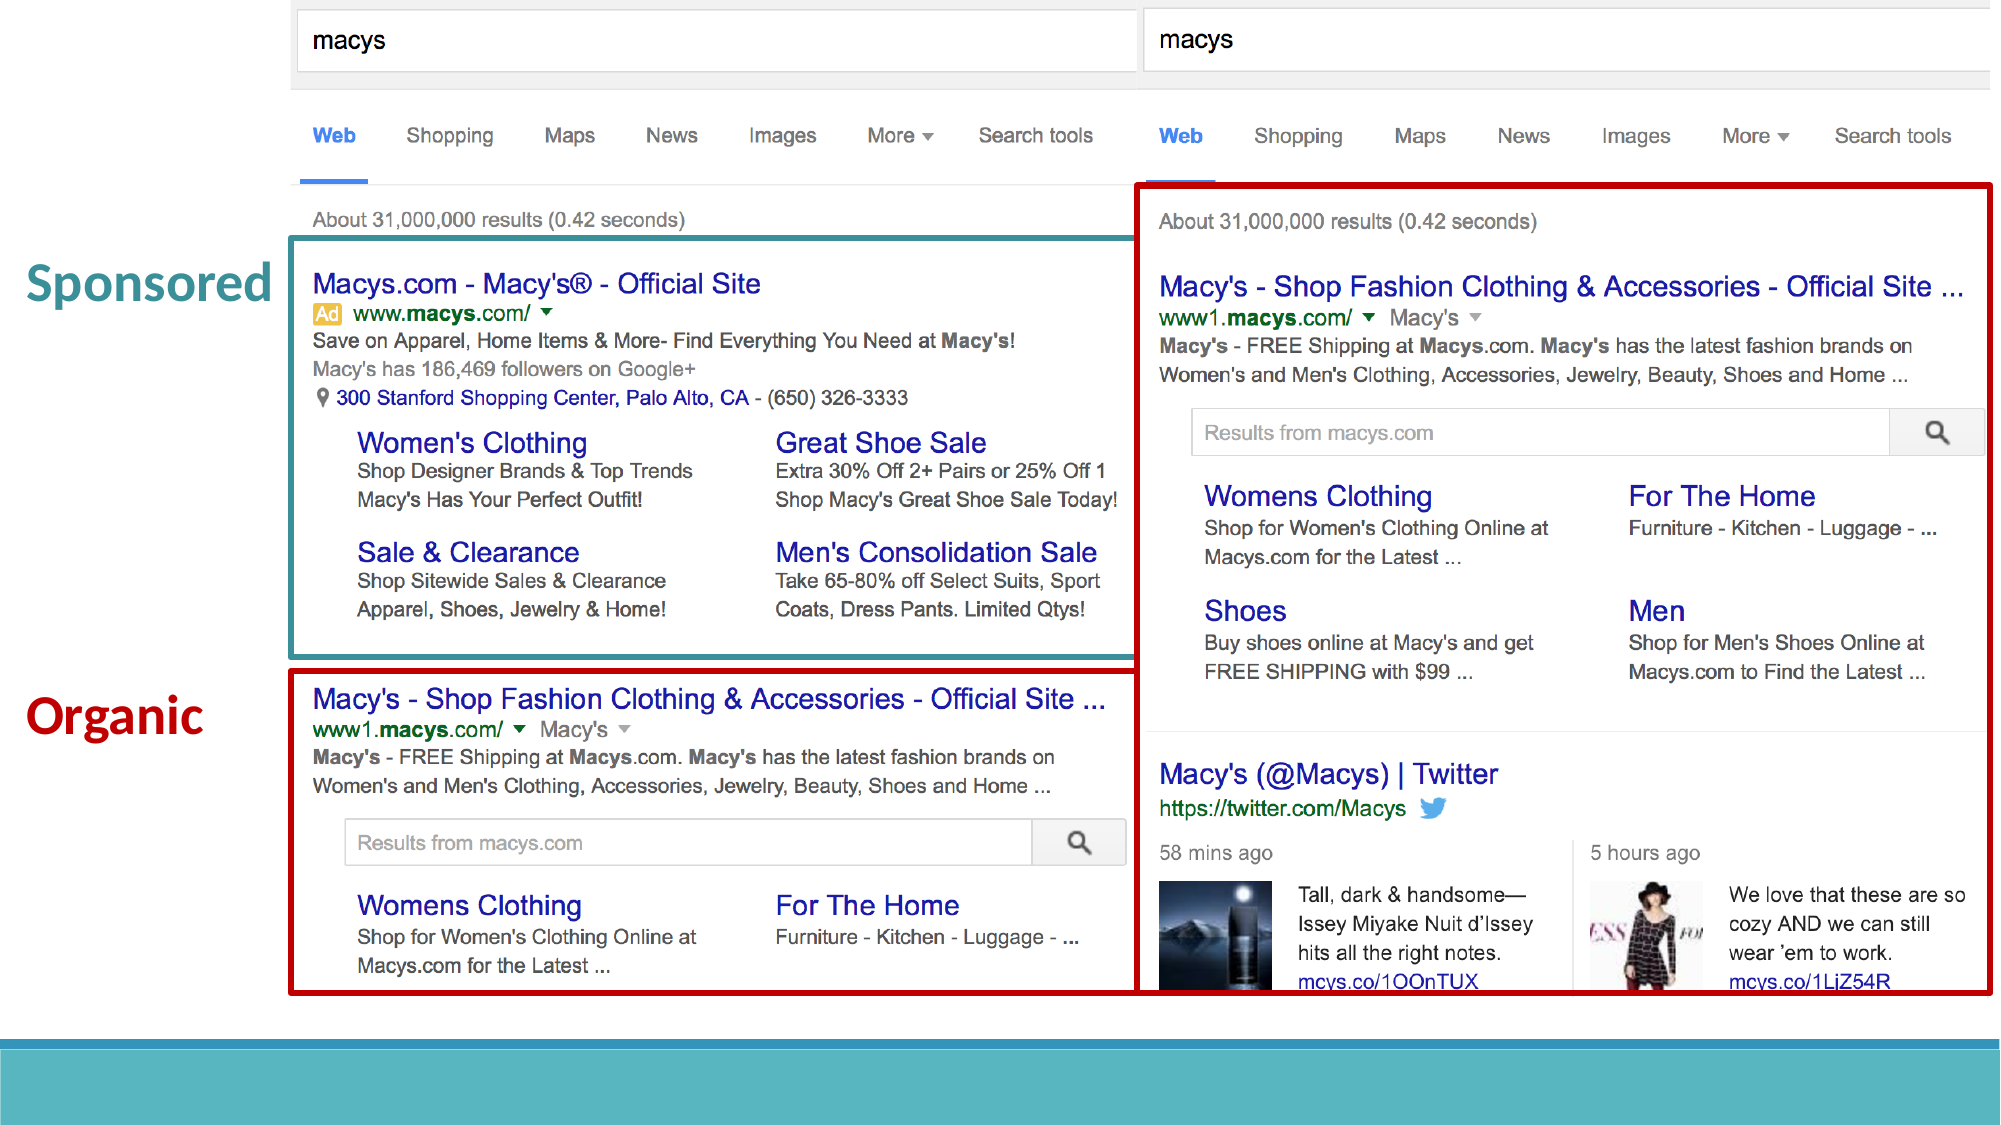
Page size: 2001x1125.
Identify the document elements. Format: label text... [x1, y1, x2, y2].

picture [290, 0, 1991, 1004]
text_box Organic [11, 670, 233, 754]
text_box Sponsored [11, 238, 287, 321]
